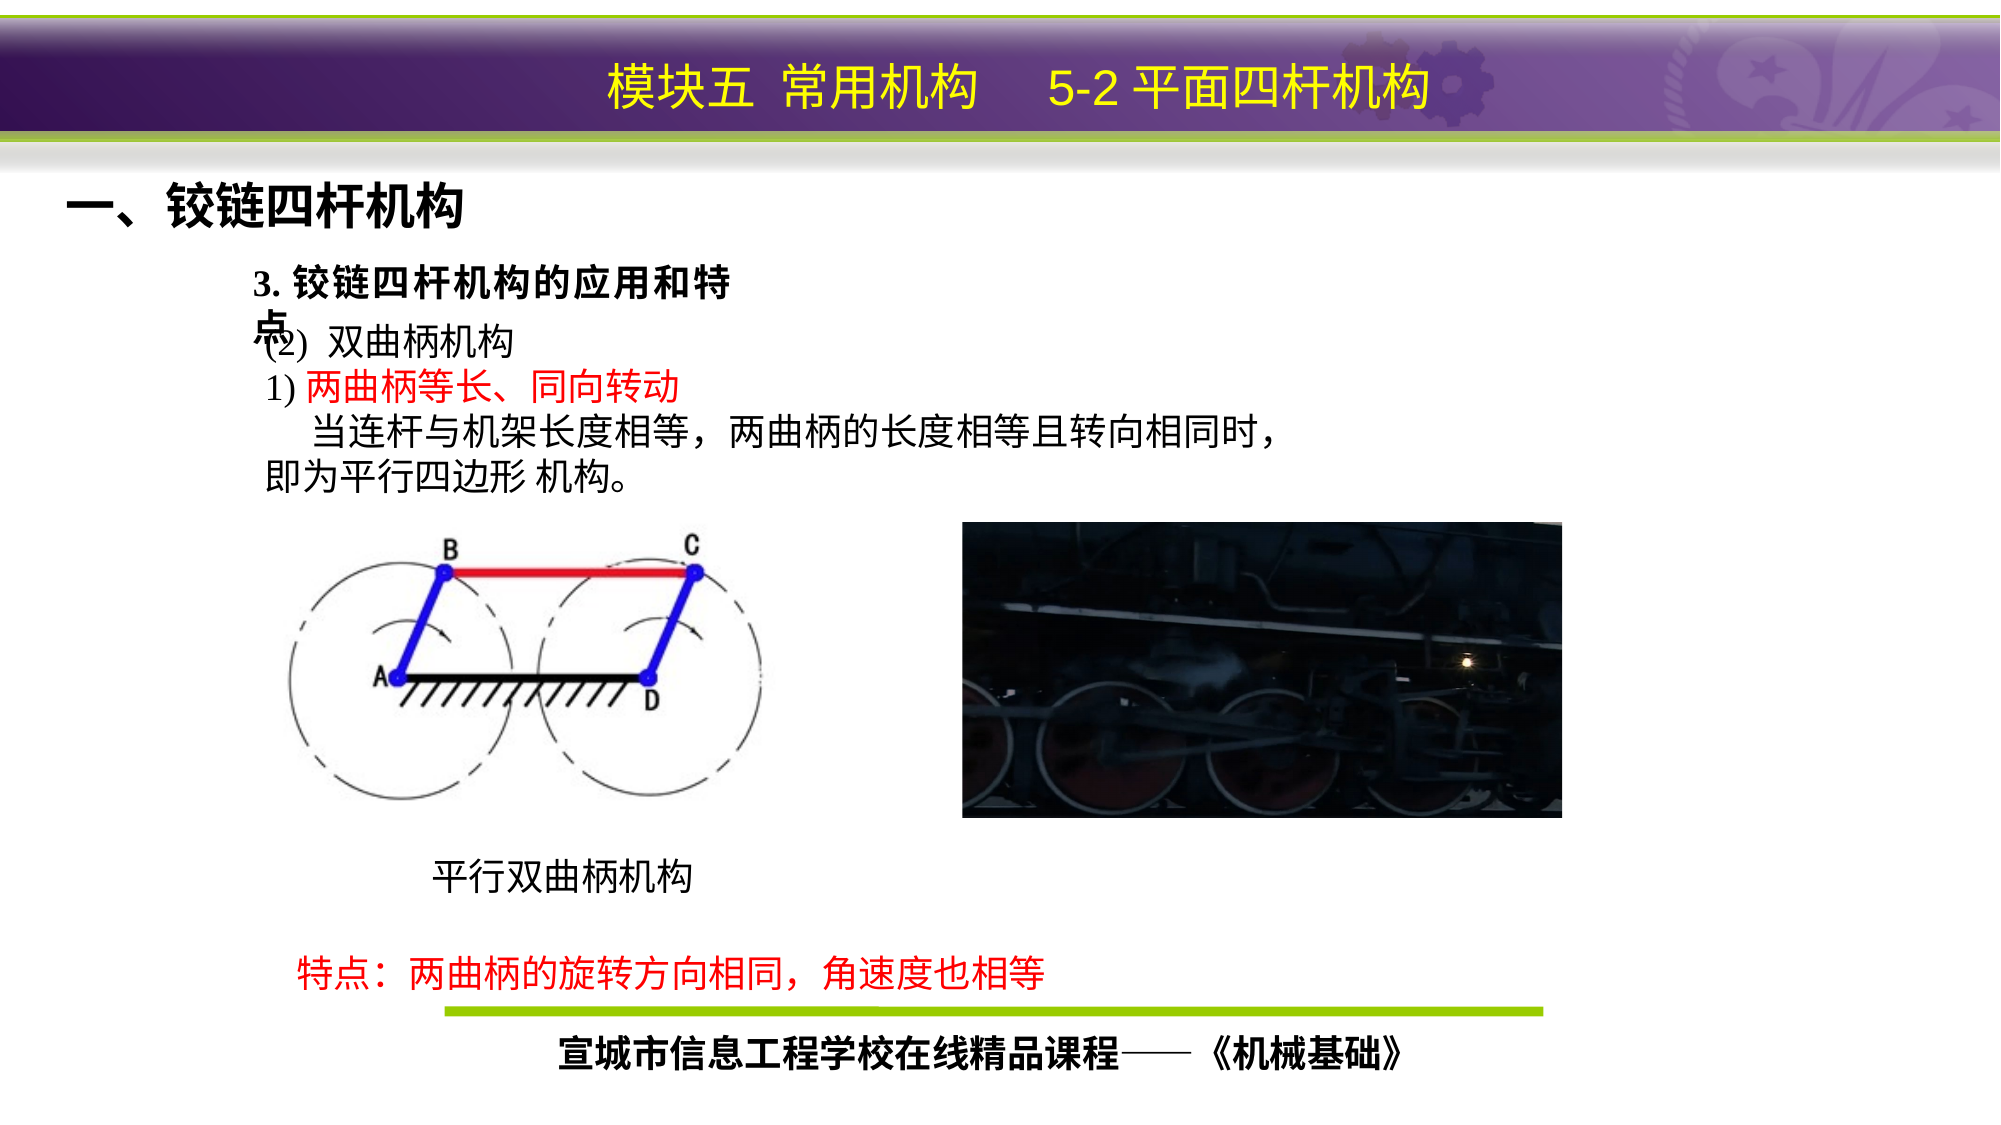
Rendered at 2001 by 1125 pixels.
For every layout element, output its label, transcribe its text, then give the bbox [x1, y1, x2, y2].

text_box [0, 18, 2000, 173]
text_box [962, 522, 1563, 818]
text_box 一、铰链四杆机构 [50, 184, 1026, 243]
text_box 平行双曲柄机构 特点：两曲柄的旋转方向相同，角速度也相等 [293, 850, 1337, 996]
text_box 宣城市信息工程学校在线精品课程——《机械基础》 [492, 1023, 1485, 1083]
text_box 3.铰链四杆机构的应用和特点 [238, 251, 747, 312]
text_box (2) 双曲柄机构 1)两曲柄等长、同向转动 当连杆与机架长度相等，两曲柄的长度相等且转向相同时，即为平行四边形 机构。 [249, 310, 1275, 506]
text_box [271, 497, 801, 890]
